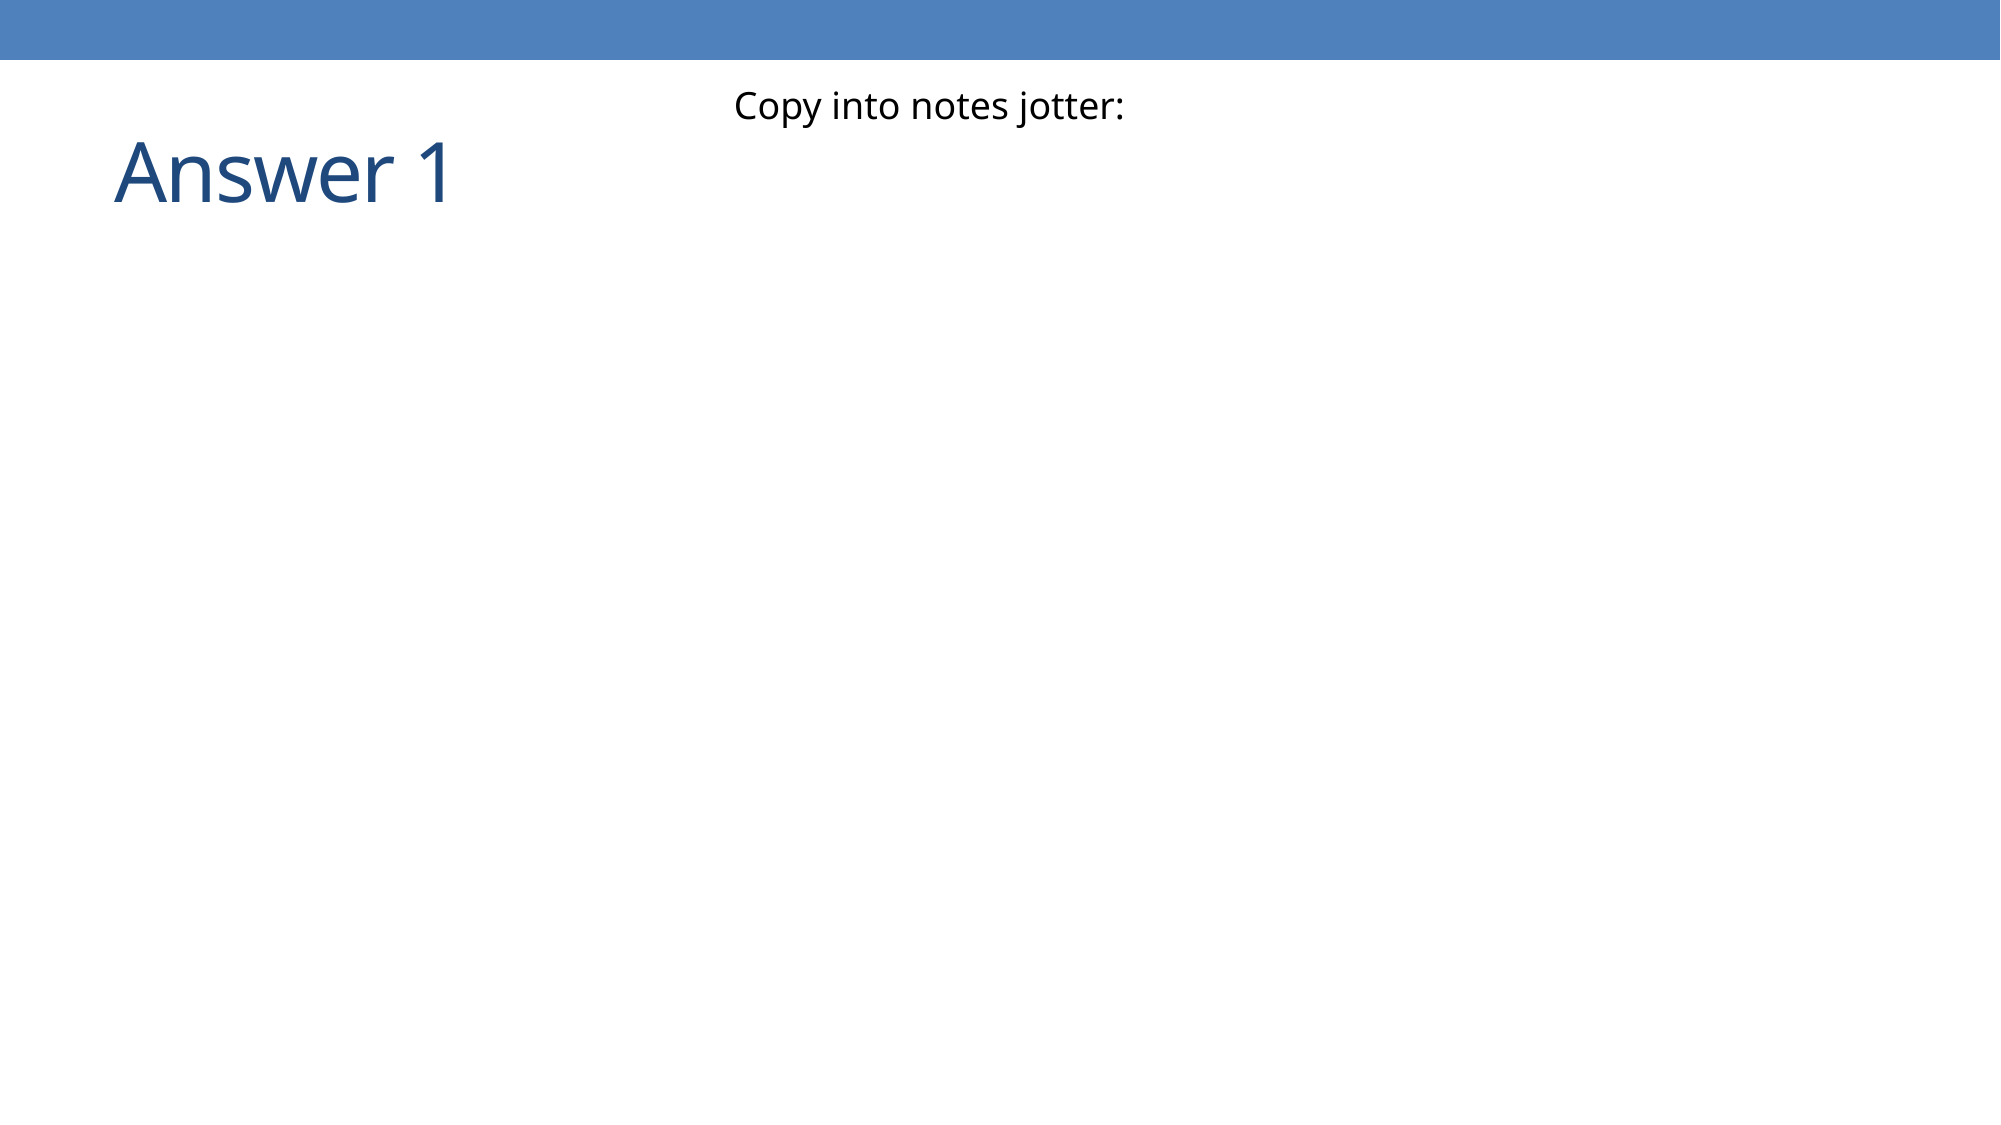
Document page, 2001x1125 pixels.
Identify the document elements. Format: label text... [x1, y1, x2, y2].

title Answer 1 [99, 87, 1900, 250]
text_box Copy into notes jotter: [719, 74, 1151, 135]
